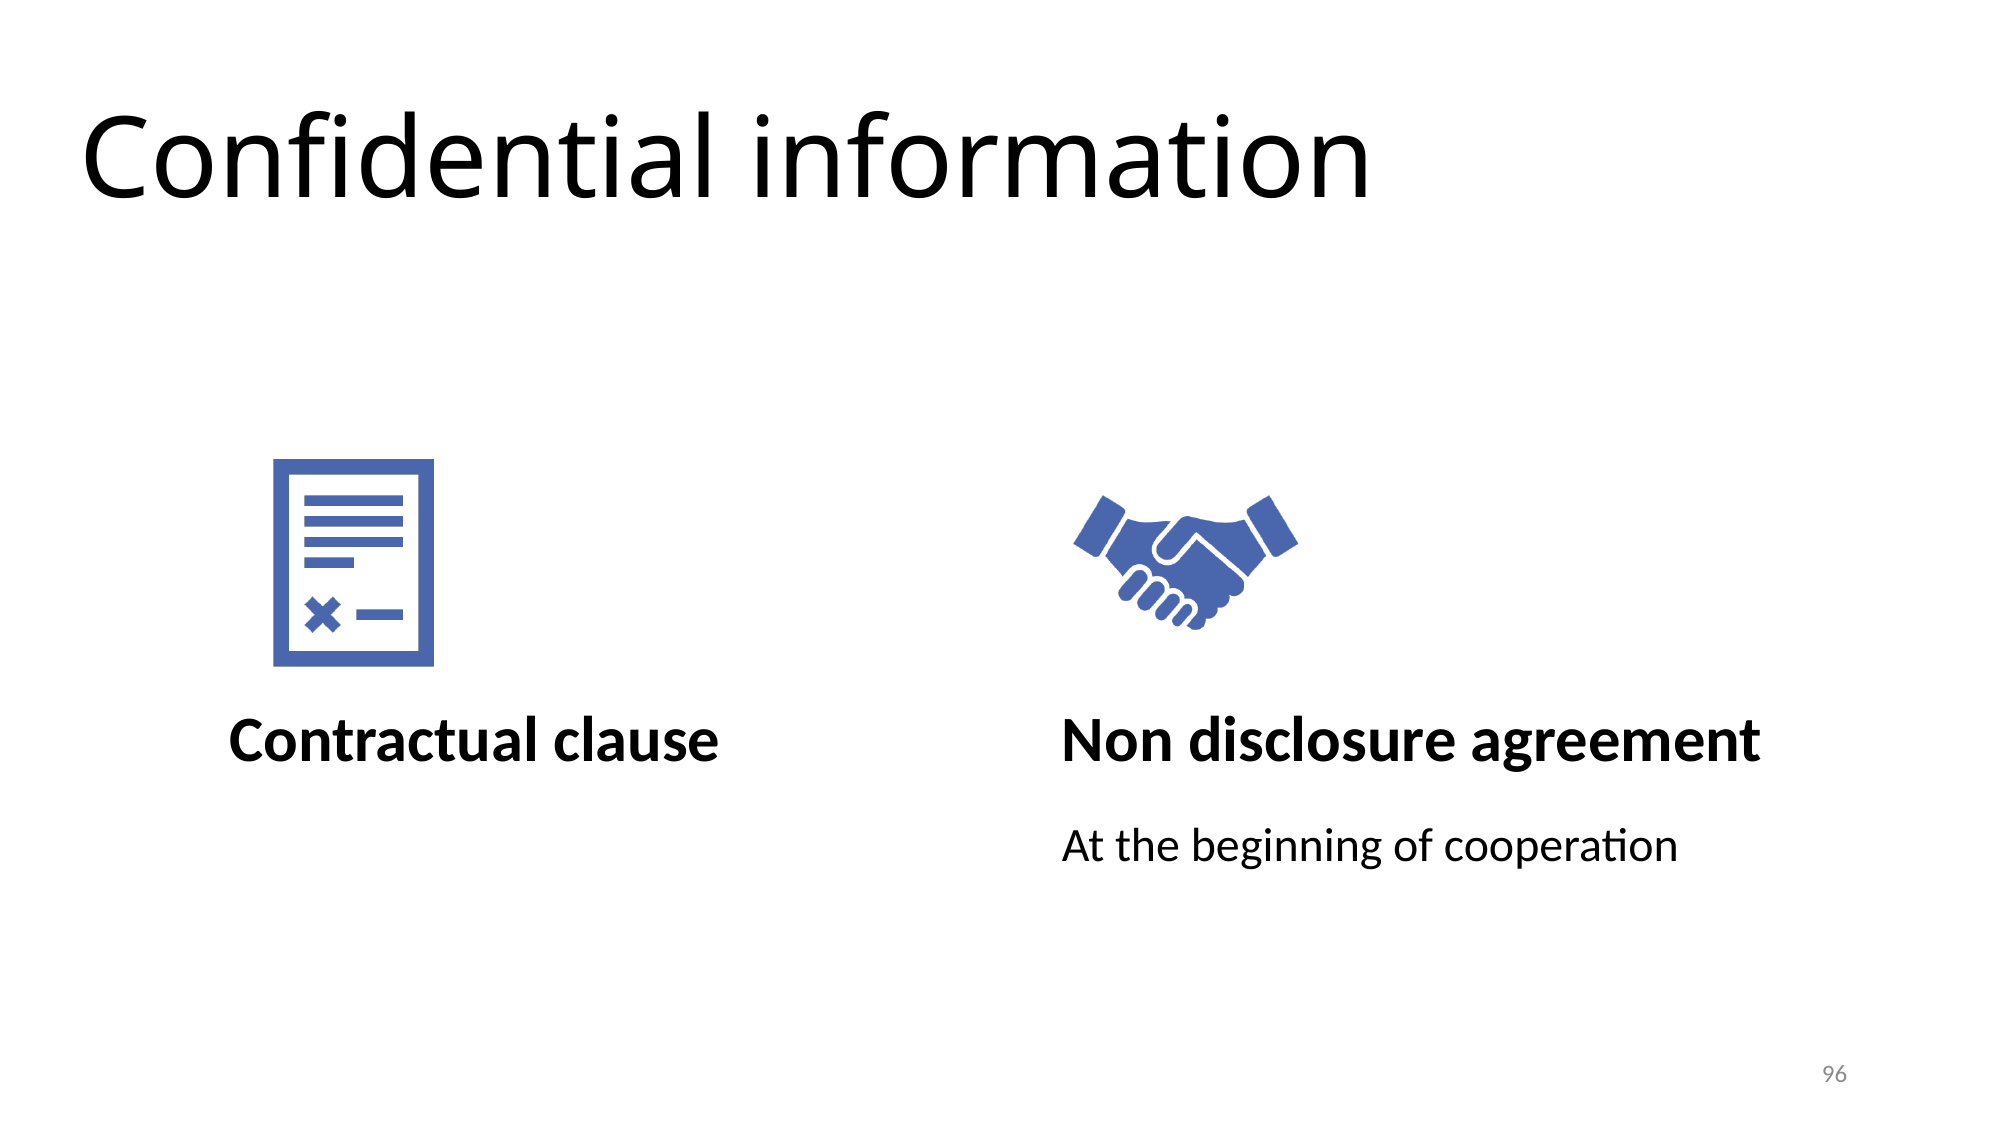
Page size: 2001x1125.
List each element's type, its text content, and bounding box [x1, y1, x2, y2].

title Confidential information [64, 52, 1936, 271]
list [64, 299, 1936, 1014]
slide_number 96 [1412, 1042, 1863, 1103]
